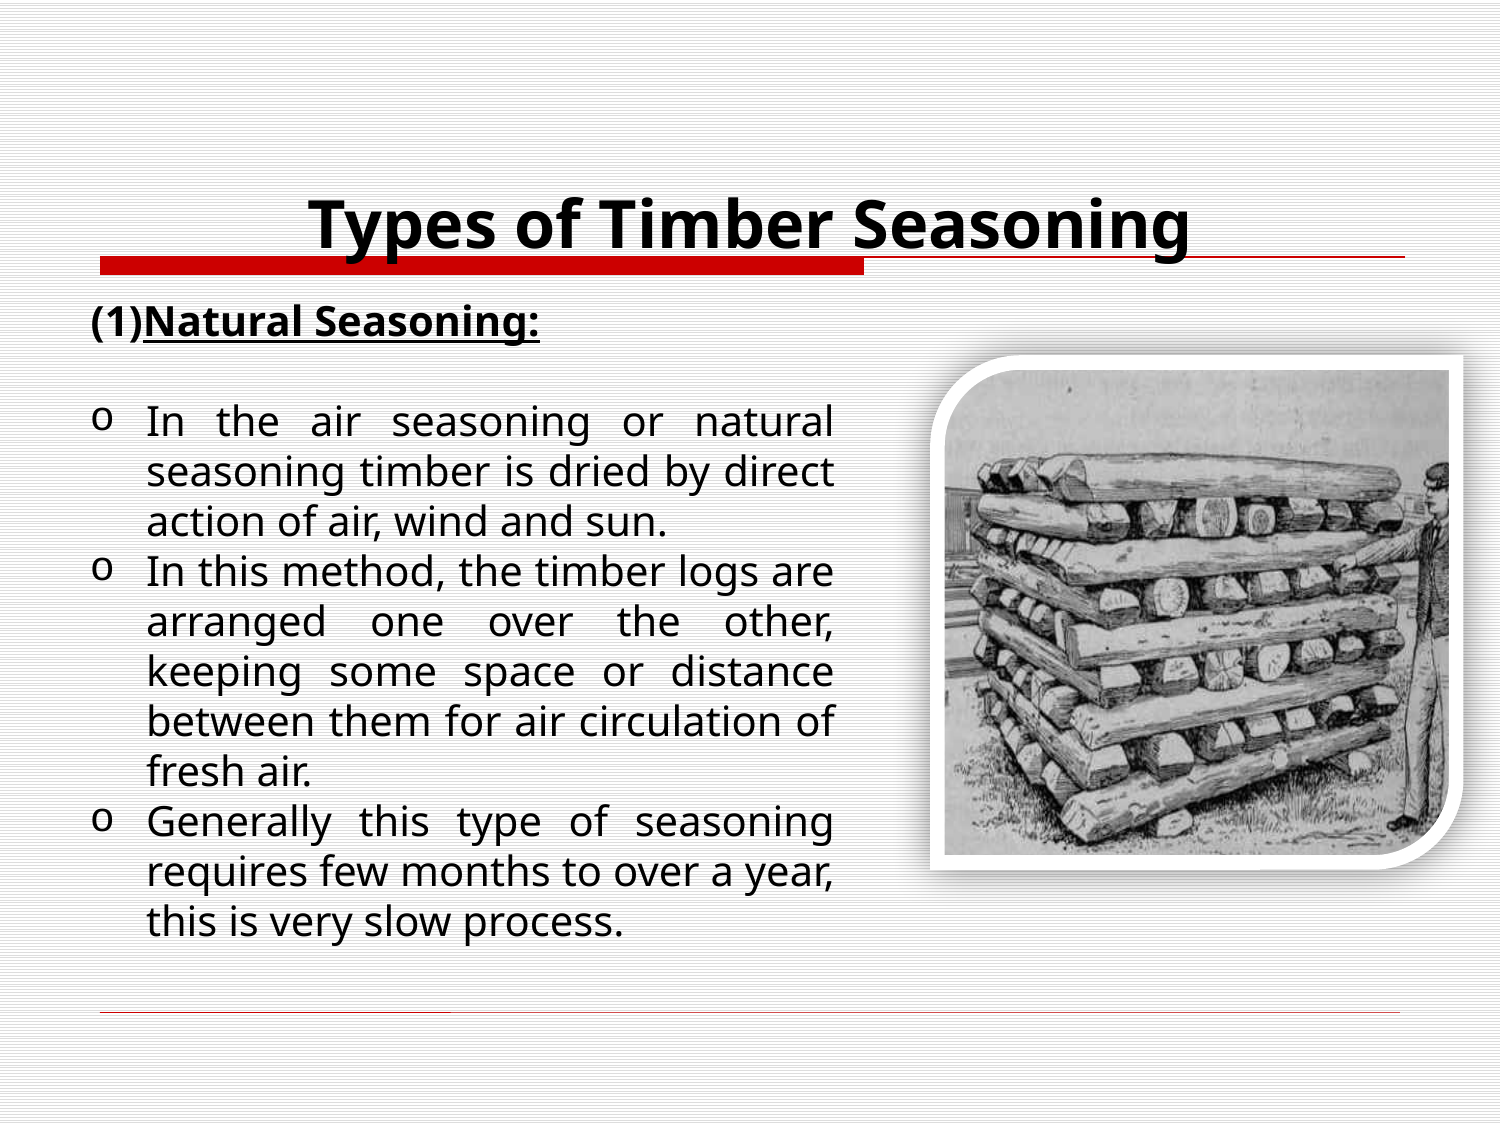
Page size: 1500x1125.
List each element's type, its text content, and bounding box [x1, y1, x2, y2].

text_box Types of Timber Seasoning [292, 174, 1209, 270]
text_box Natural Seasoning: In the air seasoning or natural seasoning timber is dried by direct action of air, wind and sun. In this method, the timber logs are arranged one over the other, keeping some space or distance between them for air circulation of fresh air. Generally this type of seasoning requires few months to over a year, this is very slow process. [75, 287, 850, 1003]
picture [937, 362, 1457, 863]
